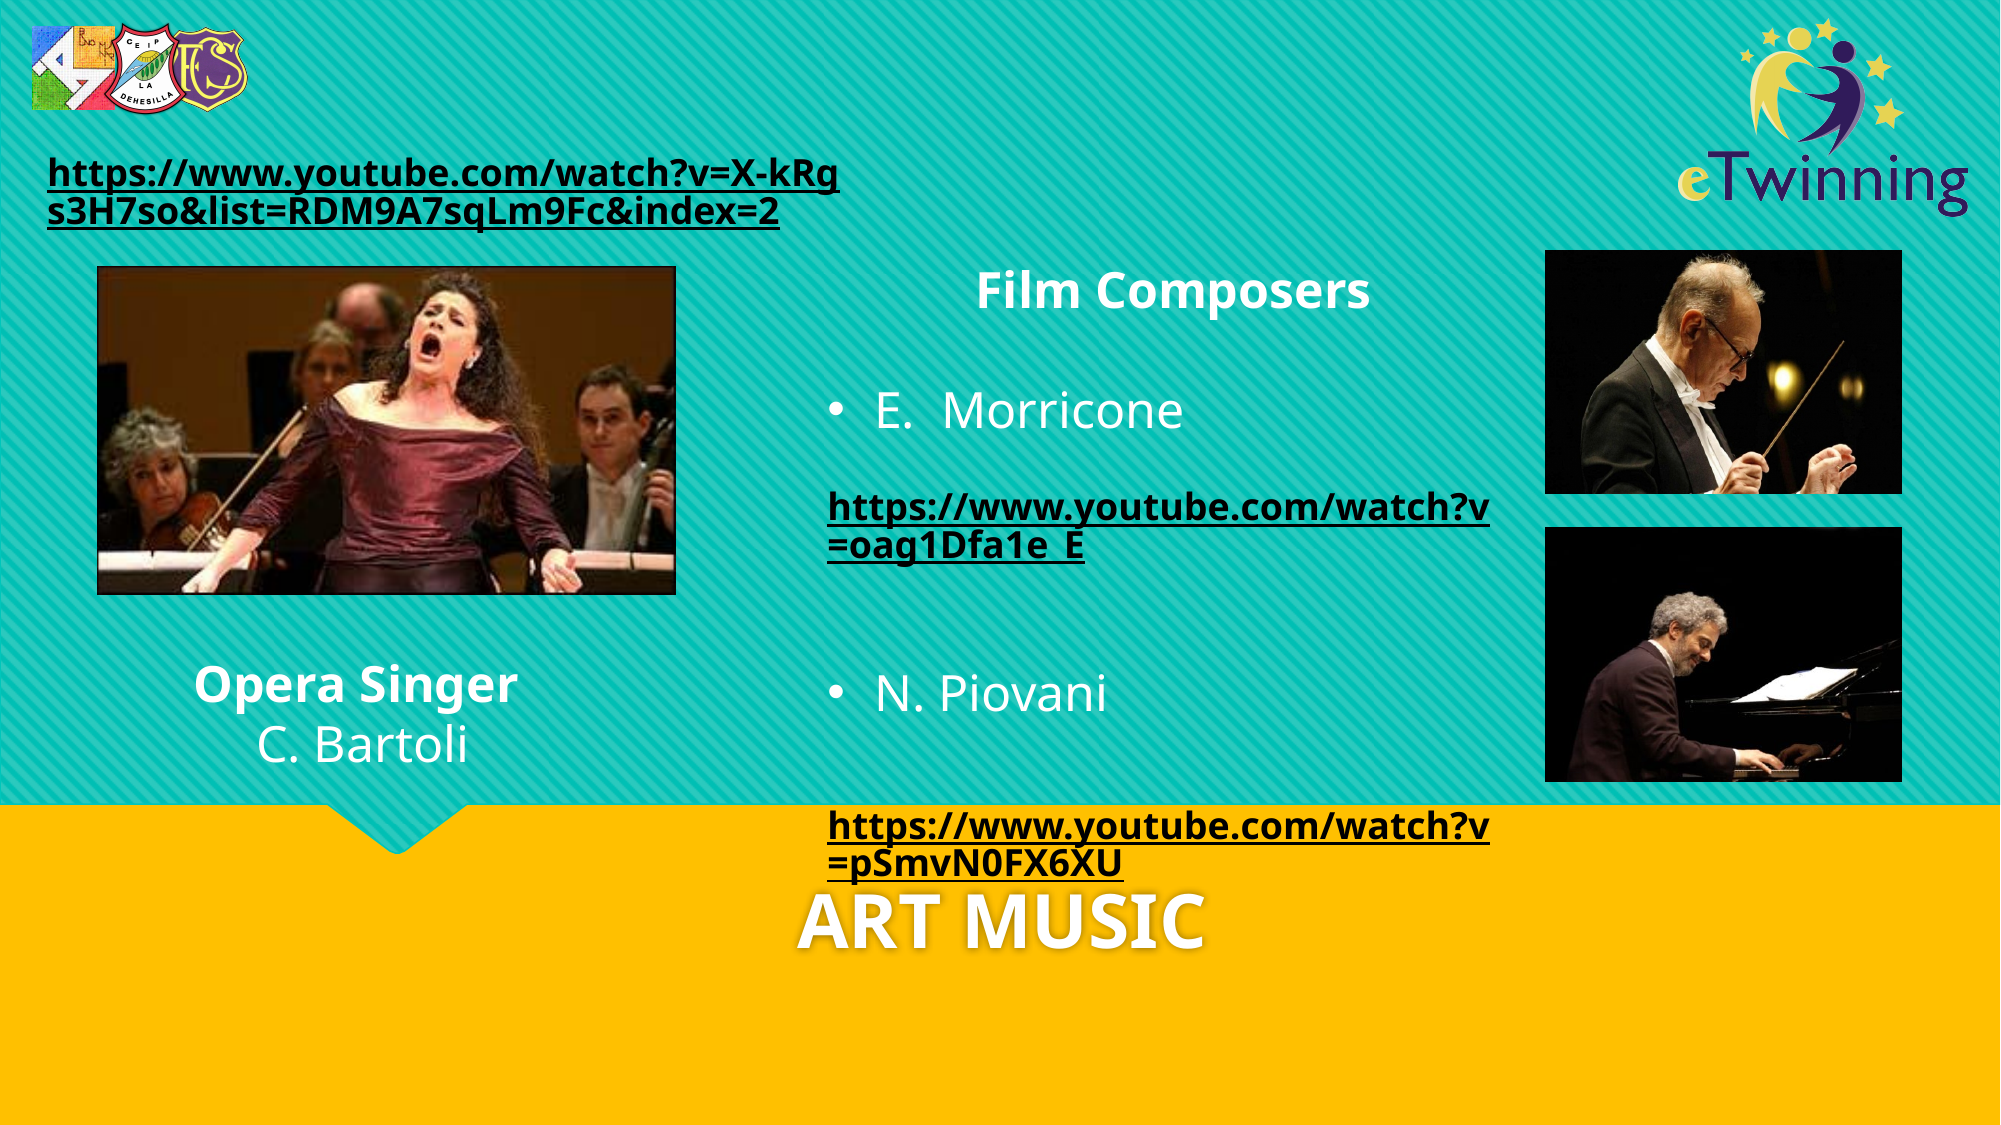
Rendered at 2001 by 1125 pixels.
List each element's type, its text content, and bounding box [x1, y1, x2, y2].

subtitle ART MUSIC [132, 866, 1872, 1100]
picture [1545, 250, 1903, 494]
text_box Opera Singer C. Bartoli [73, 645, 652, 781]
picture [1678, 18, 1969, 217]
text_box https://www.youtube.com/watch?v=X-kRgs3H7so&list=RDM9A7sqLm9Fc&index=2 [32, 141, 858, 208]
text_box Film Composers E. Morricone https://www.youtube.com/watch?v=oag1Dfa1e_E N. Piovani https://www.youtube.com/watch?v=pSmvN0FX6XU [812, 250, 1522, 861]
picture [1545, 527, 1903, 782]
picture [31, 18, 249, 120]
picture [97, 266, 677, 595]
